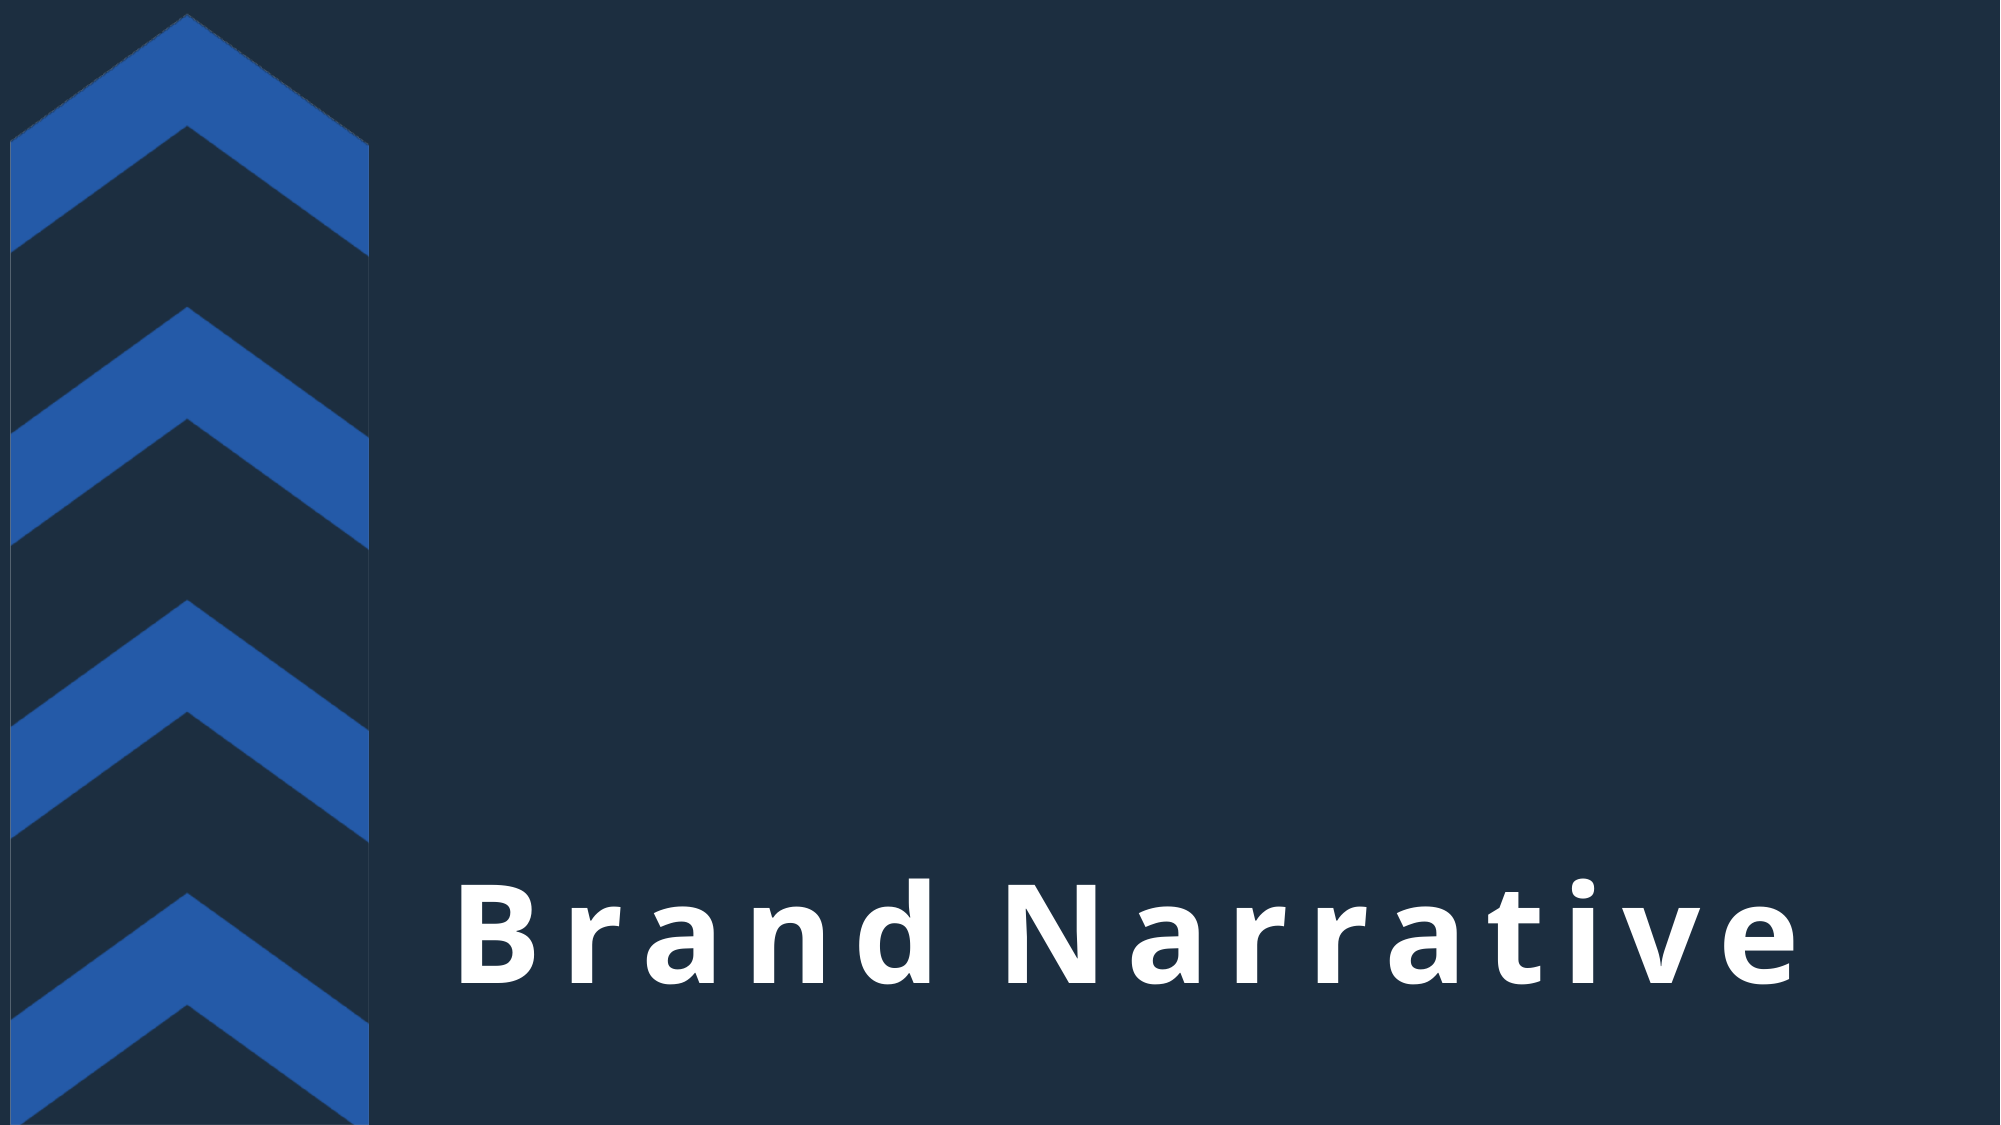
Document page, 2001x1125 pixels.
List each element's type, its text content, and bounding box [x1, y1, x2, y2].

picture [0, 0, 758, 1124]
text_box Brand Narrative [447, 843, 1962, 1011]
